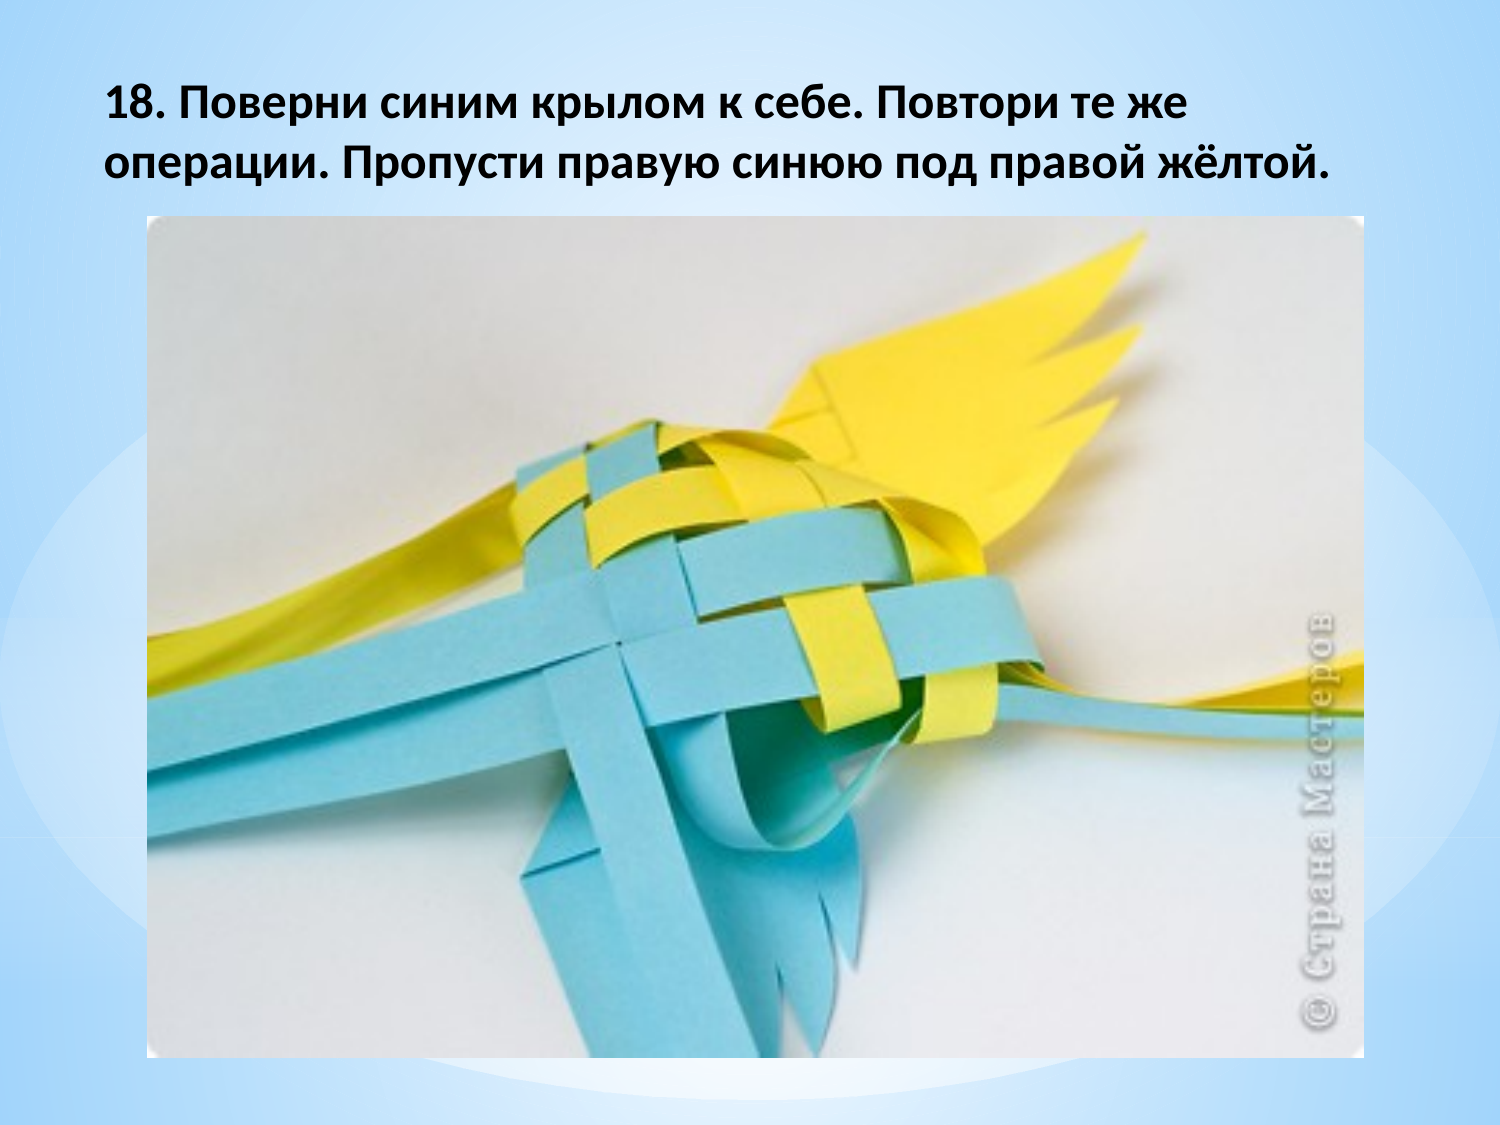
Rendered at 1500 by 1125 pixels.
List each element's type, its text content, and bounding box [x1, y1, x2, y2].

picture [147, 216, 1365, 1059]
text_box 18. Поверни синим крылом к себе. Повтори те же операции. Пропусти правую синюю под правой жёлтой. [88, 60, 1424, 256]
